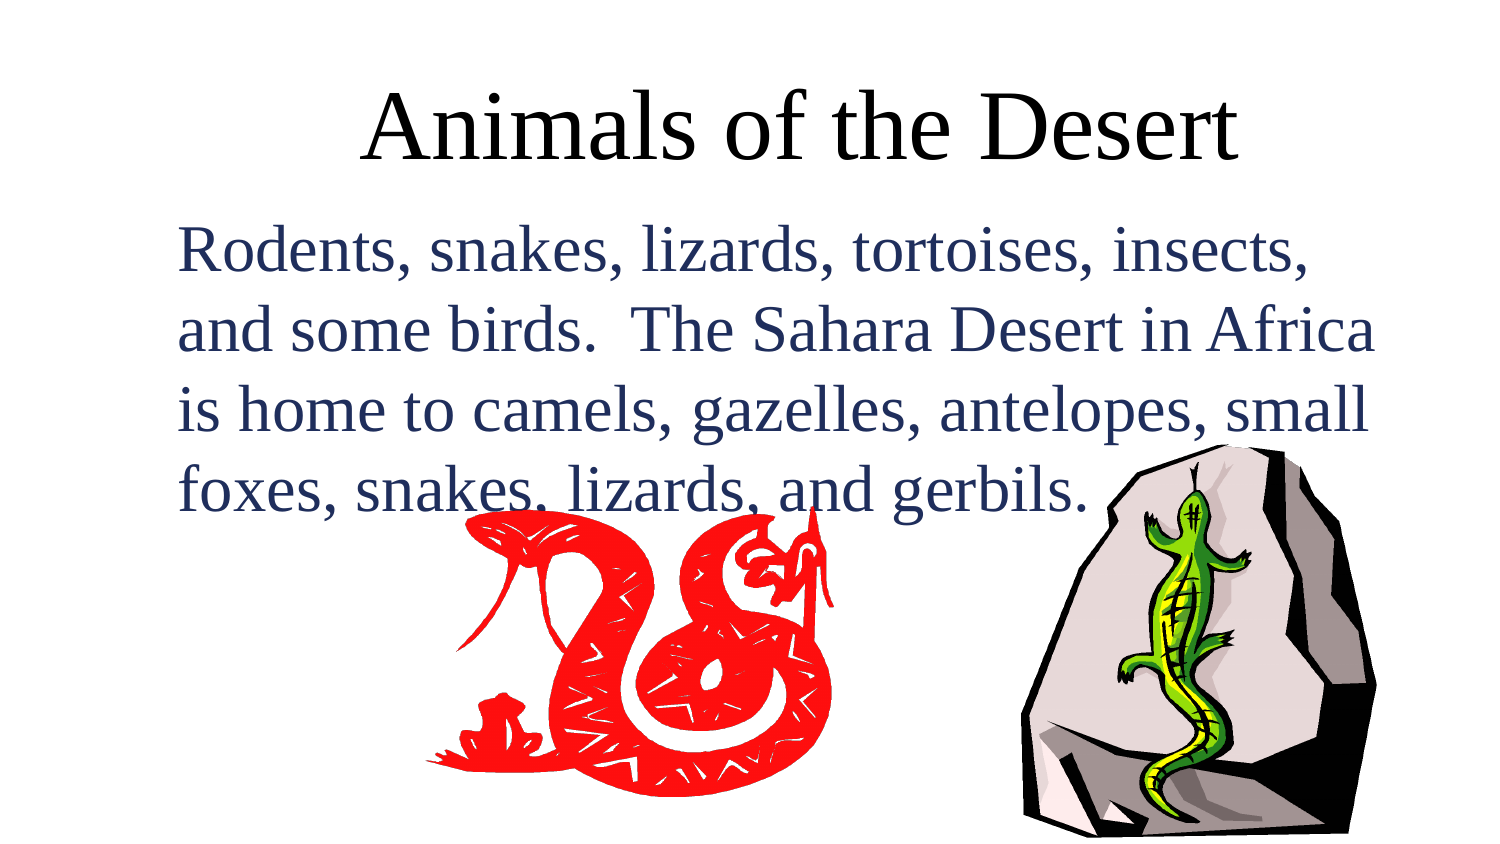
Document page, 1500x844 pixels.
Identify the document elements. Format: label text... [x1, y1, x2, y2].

picture [424, 505, 834, 798]
list Rodents, snakes, lizards, tortoises, insects, and some birds. The Sahara Desert in Africa is home to camels, gazelles, antelopes, small foxes, snakes, lizards, and gerbils. [162, 196, 1438, 704]
title Animals of the Desert [162, 46, 1438, 188]
picture [1012, 440, 1385, 844]
